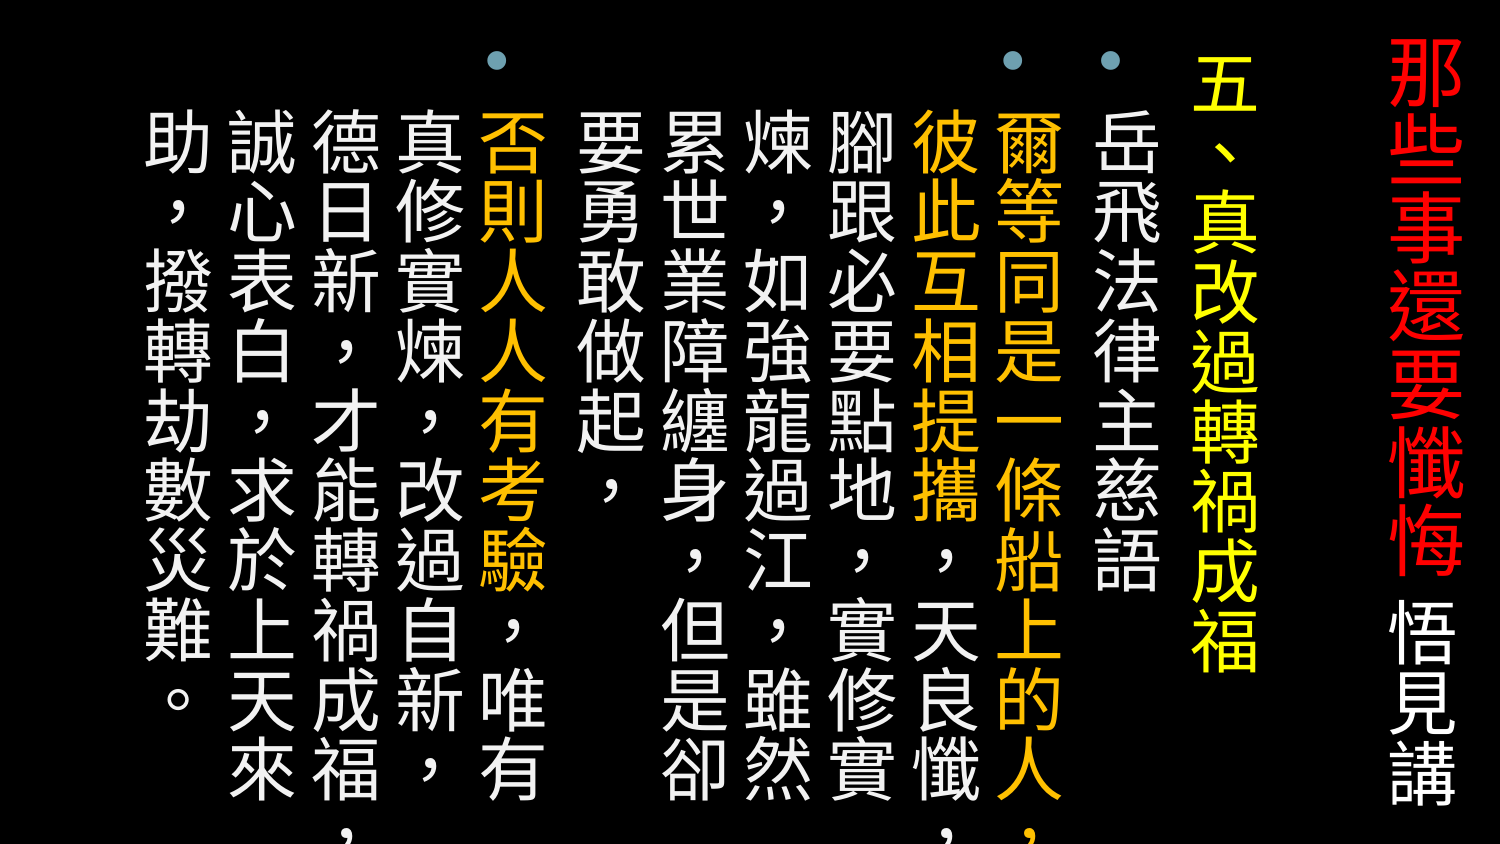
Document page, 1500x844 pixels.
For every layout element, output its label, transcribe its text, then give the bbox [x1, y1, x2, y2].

title 那些事還要懺悔 悟見講 [1364, 21, 1483, 820]
list 五、真改過轉禍成福 岳飛法律主慈語 爾等同是一條船上的人，彼此互相提攜，天良懺，腳跟必要點地，實修實煉，如強龍過江，雖然累世業障纏身，但是卻要勇敢做起， 否則人人有考驗，唯有真修實煉，改過自新，德日新，才能轉禍成福，誠心表白，求於上天來助，撥轉劫數災難。 [29, 27, 1365, 820]
